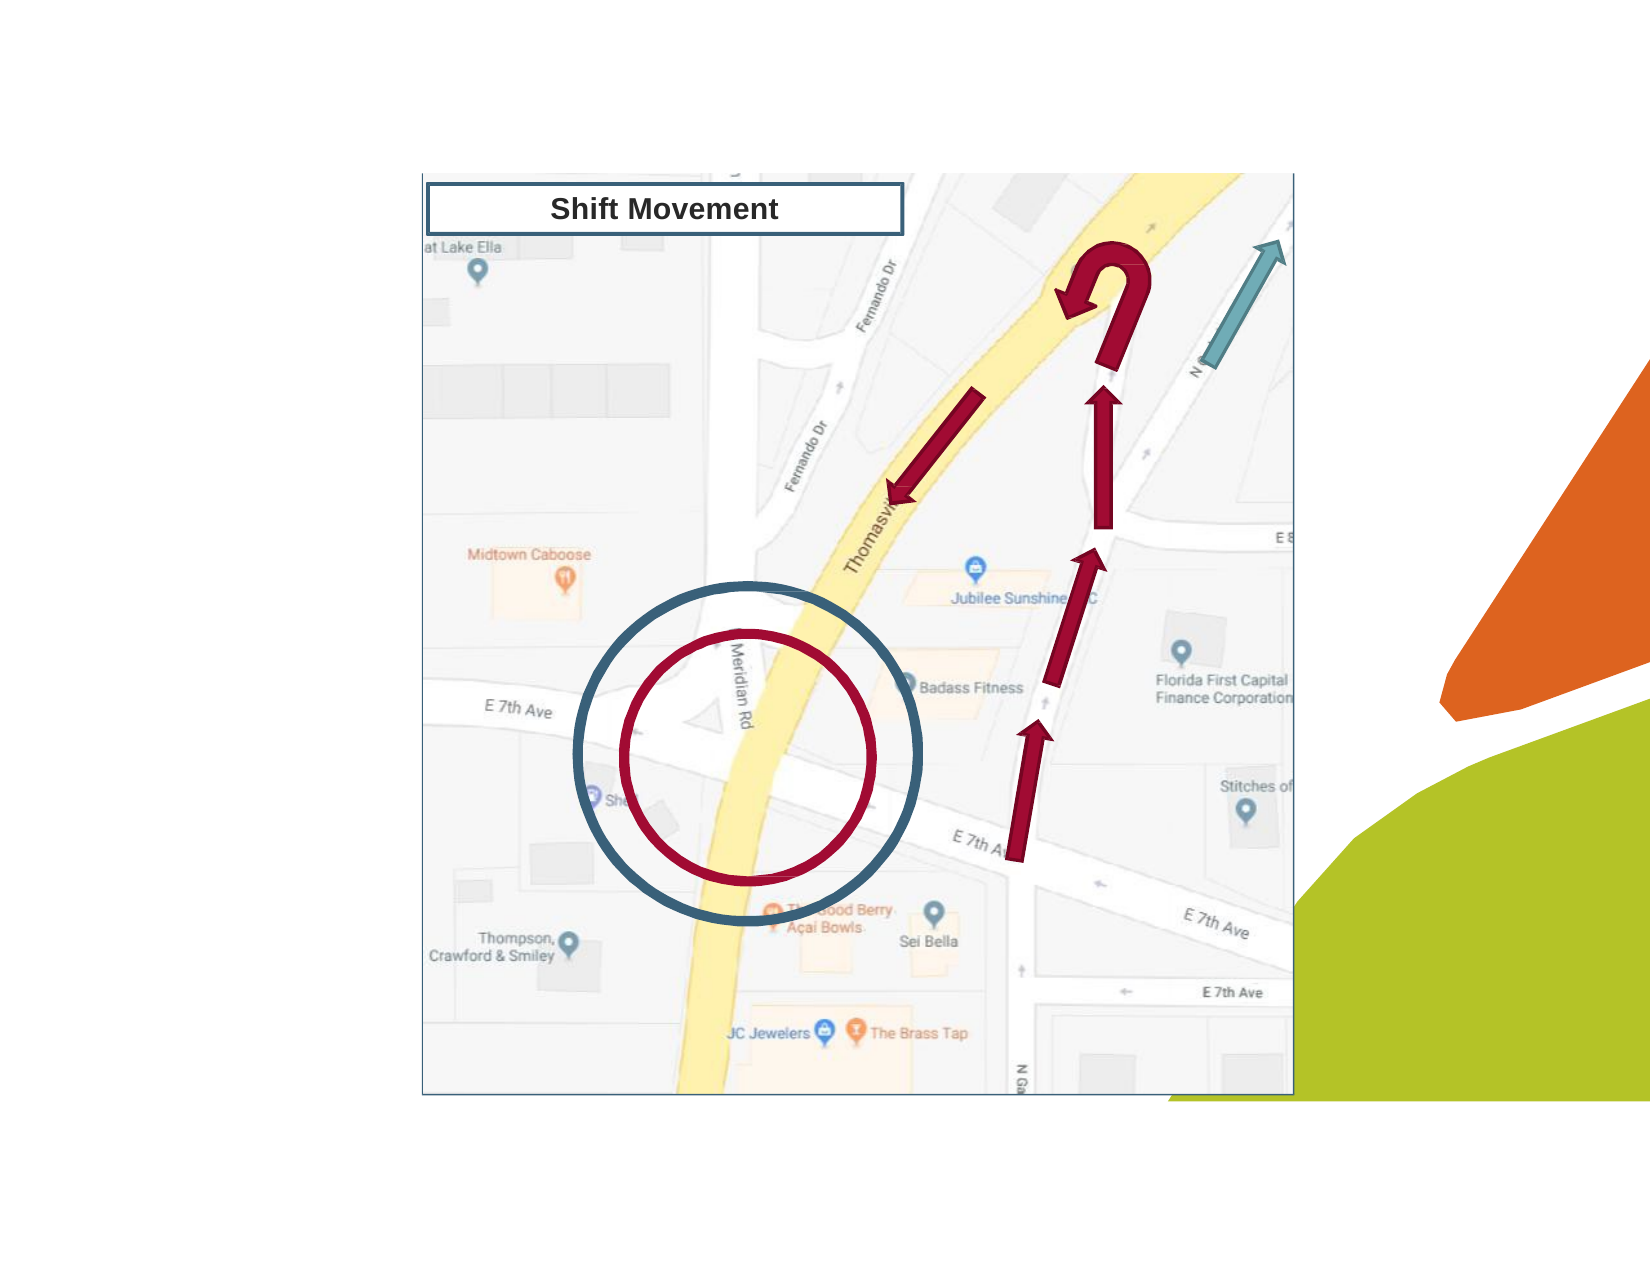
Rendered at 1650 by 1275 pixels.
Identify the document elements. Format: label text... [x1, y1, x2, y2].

text_box [572, 580, 923, 927]
text_box [891, 392, 980, 501]
text_box [423, 173, 1292, 1093]
text_box [430, 186, 900, 231]
text_box [421, 173, 1295, 1096]
text_box Shift Movement [548, 186, 784, 226]
text_box [1047, 553, 1099, 683]
text_box [1004, 718, 1055, 863]
text_box [1009, 725, 1045, 858]
text_box [1084, 384, 1123, 530]
text_box [1206, 245, 1280, 365]
text_box [619, 628, 877, 887]
text_box [1095, 391, 1113, 525]
text_box [1054, 241, 1152, 372]
text_box [426, 182, 905, 236]
text_box [1060, 245, 1147, 367]
text_box [1199, 239, 1287, 370]
text_box [885, 385, 987, 506]
text_box [1042, 547, 1108, 689]
